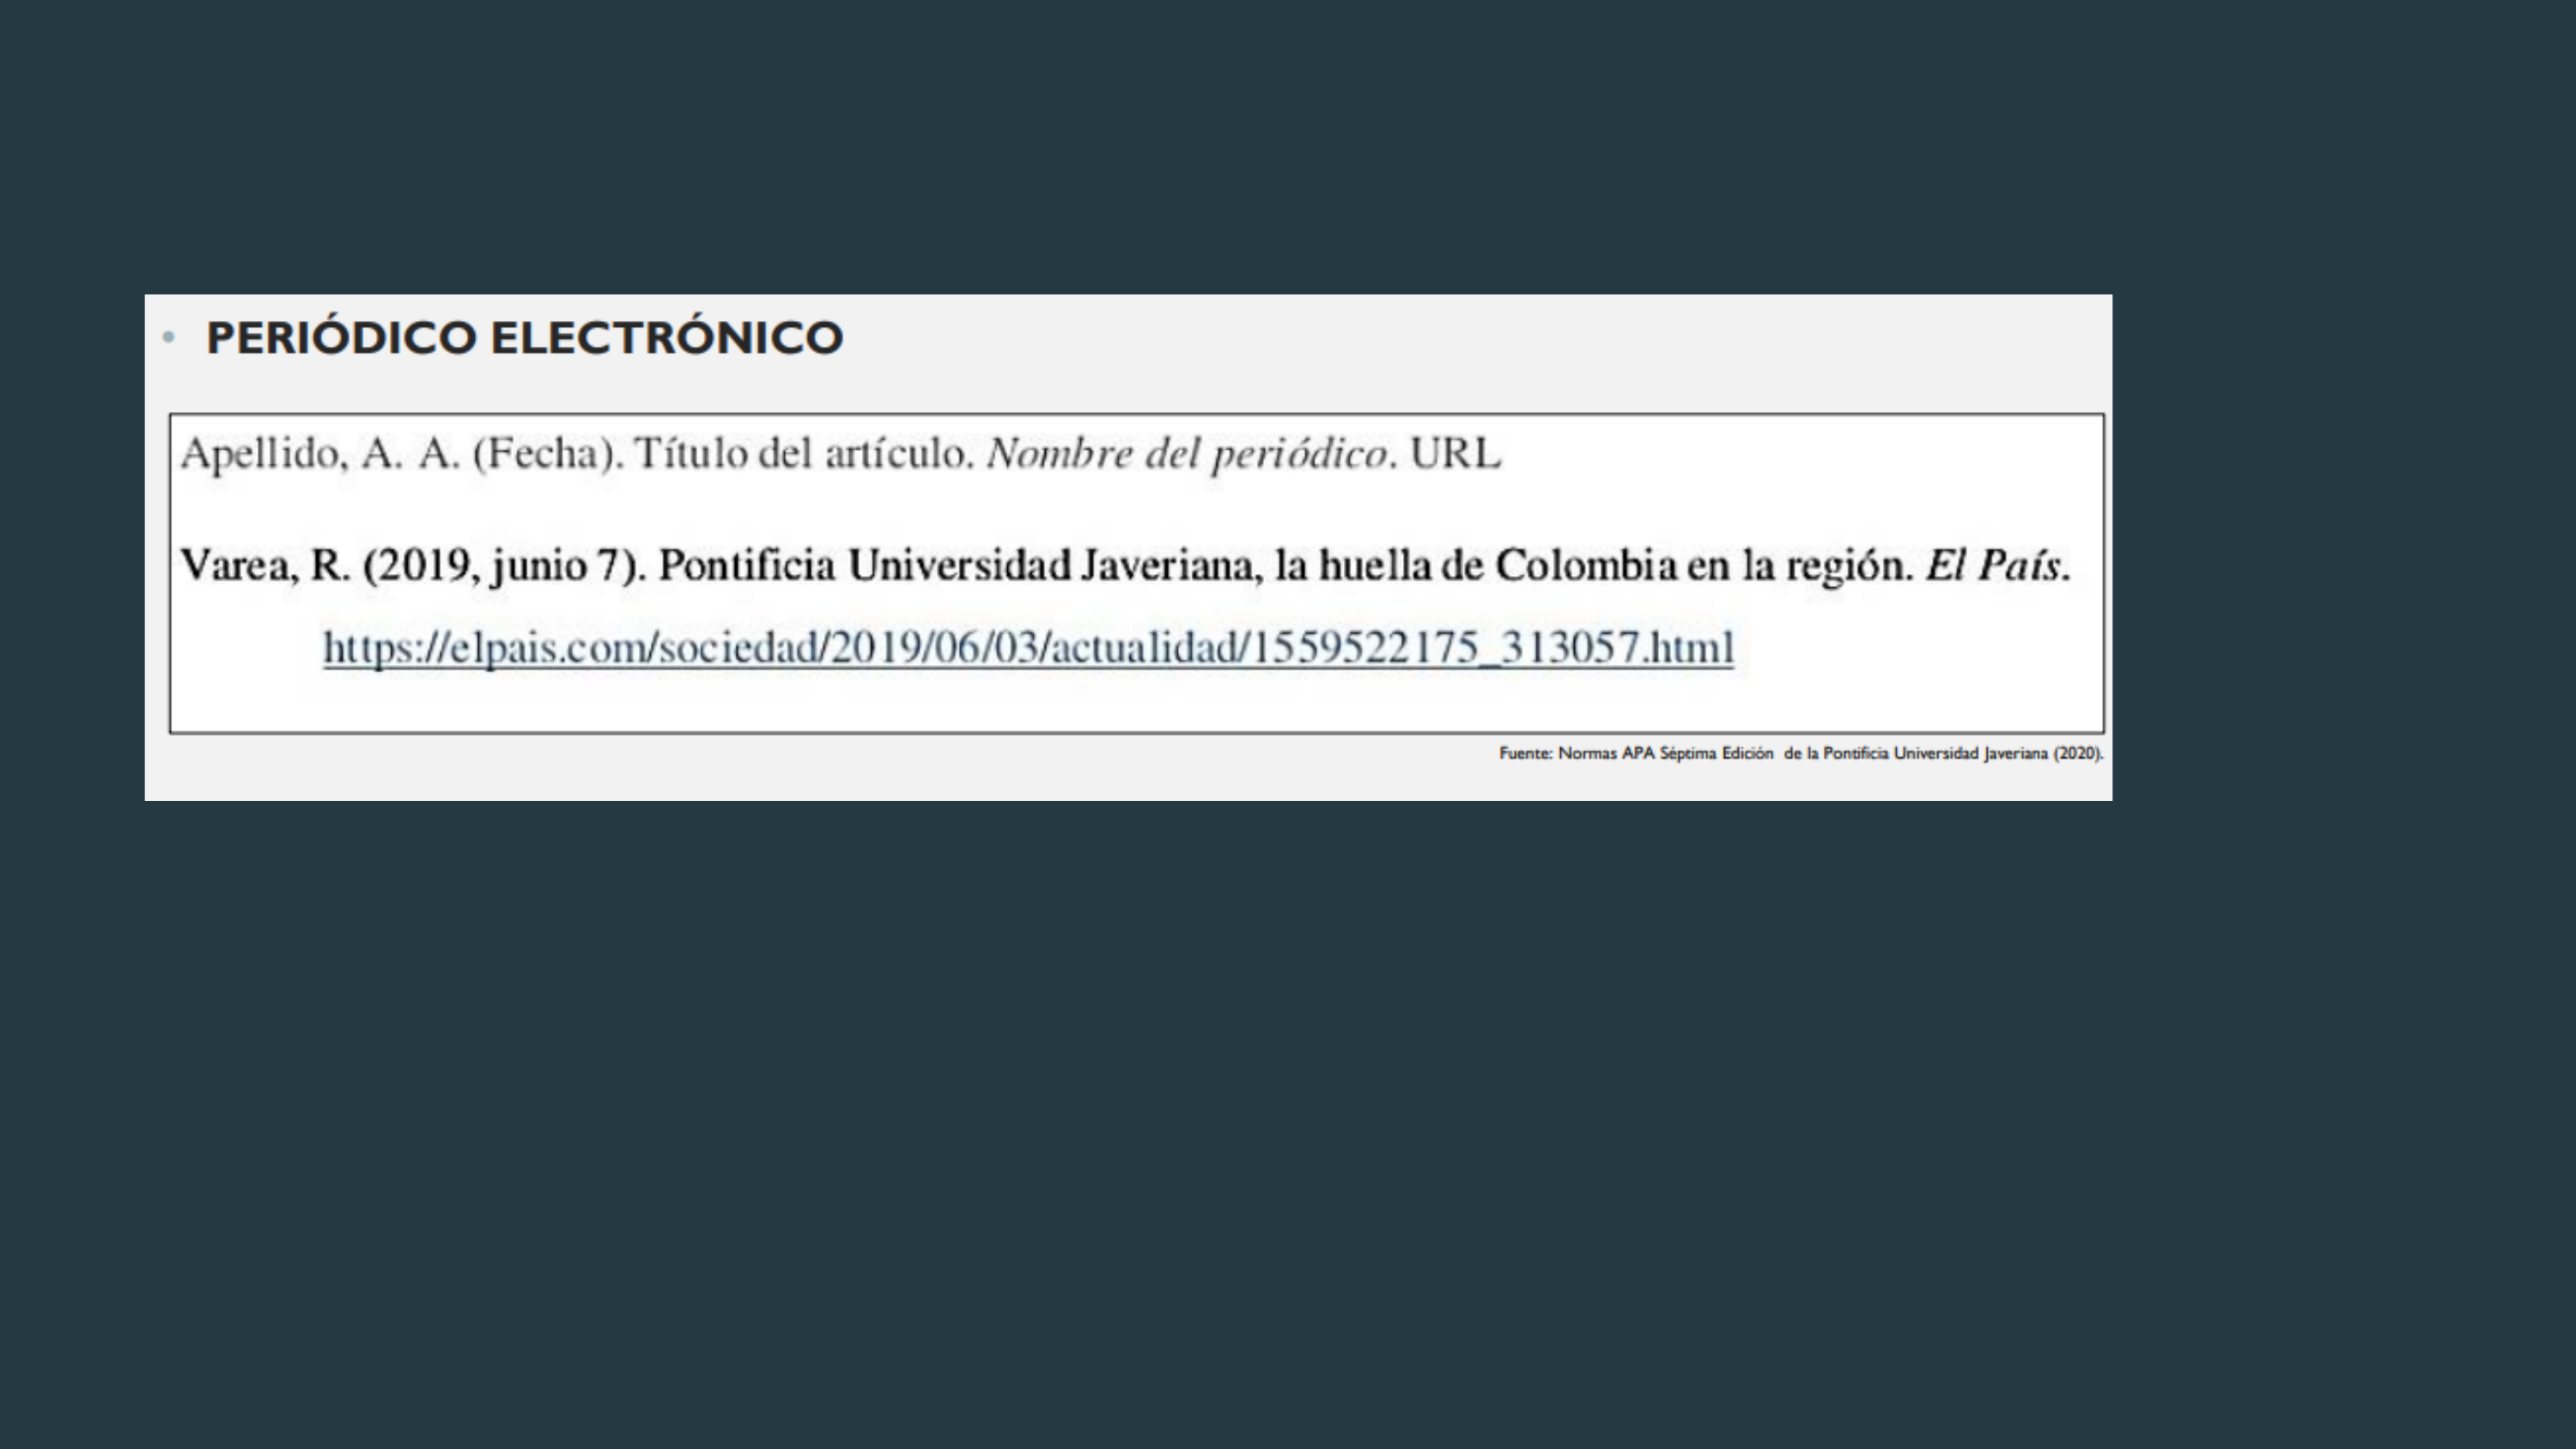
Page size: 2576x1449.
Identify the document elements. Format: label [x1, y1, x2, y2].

text_box [144, 294, 2113, 801]
